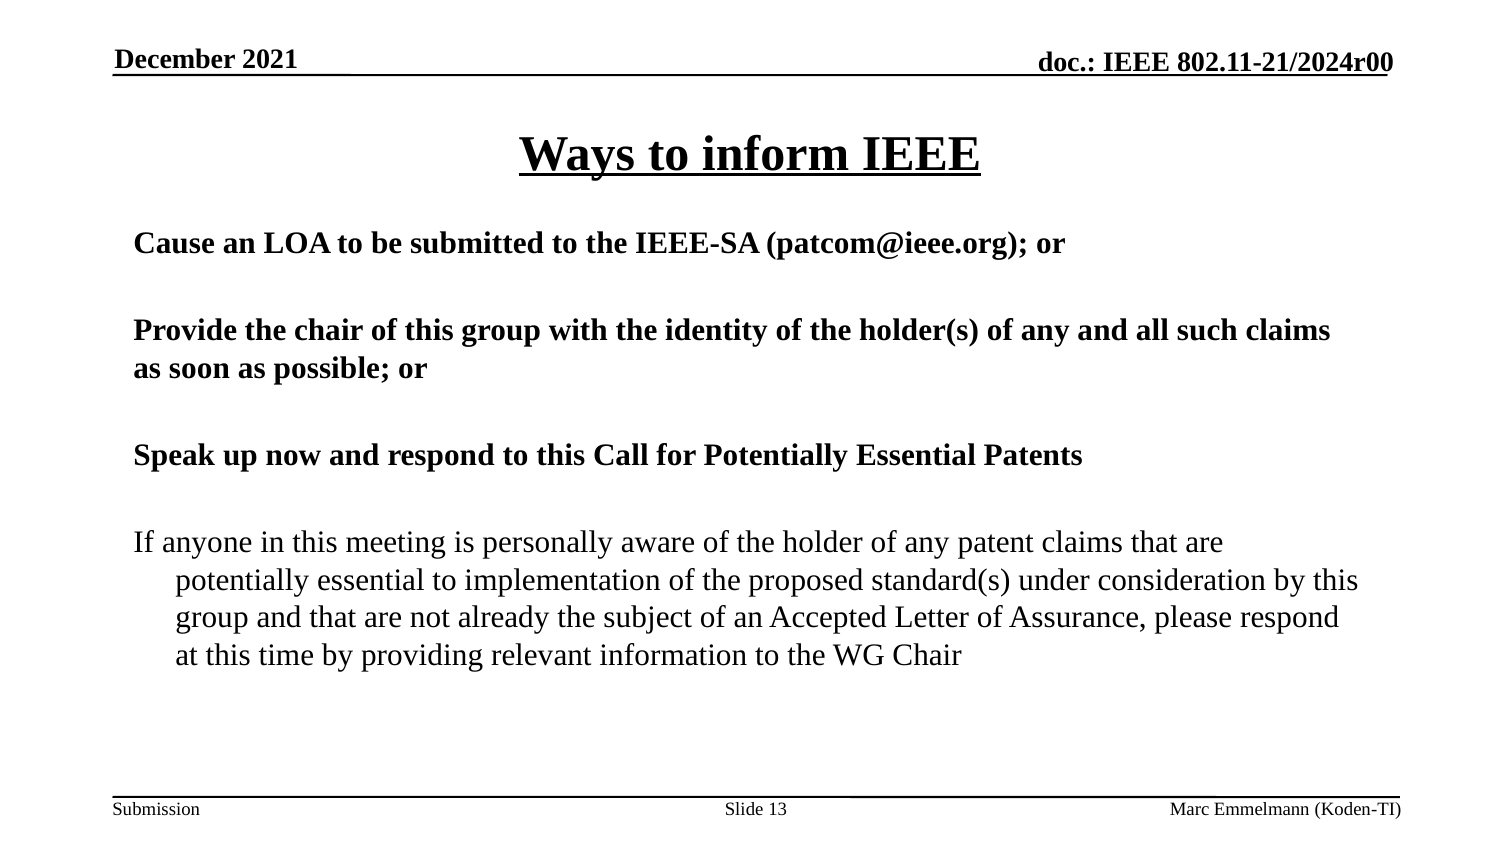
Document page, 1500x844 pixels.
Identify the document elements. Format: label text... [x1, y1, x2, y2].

list Cause an LOA to be submitted to the IEEE-SA (patcom@ieee.org); or Provide the chair of this group with the identity of the holder(s) of any and all such claims as soon as possible; or Speak up now and respond to this Call for Potentially Essential Patents If anyone in this meeting is personally aware of the holder of any patent claims that are potentially essential to implementation of the proposed standard(s) under consideration by this group and that are not already the subject of an Accepted Letter of Assurance, please respond at this time by providing relevant information to the WG Chair [117, 214, 1382, 721]
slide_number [114, 40, 423, 75]
title Ways to inform IEEE [112, 84, 1388, 216]
slide_number Slide 13 [712, 796, 800, 842]
footer Marc Emmelmann (Koden-TI) [878, 796, 1402, 820]
